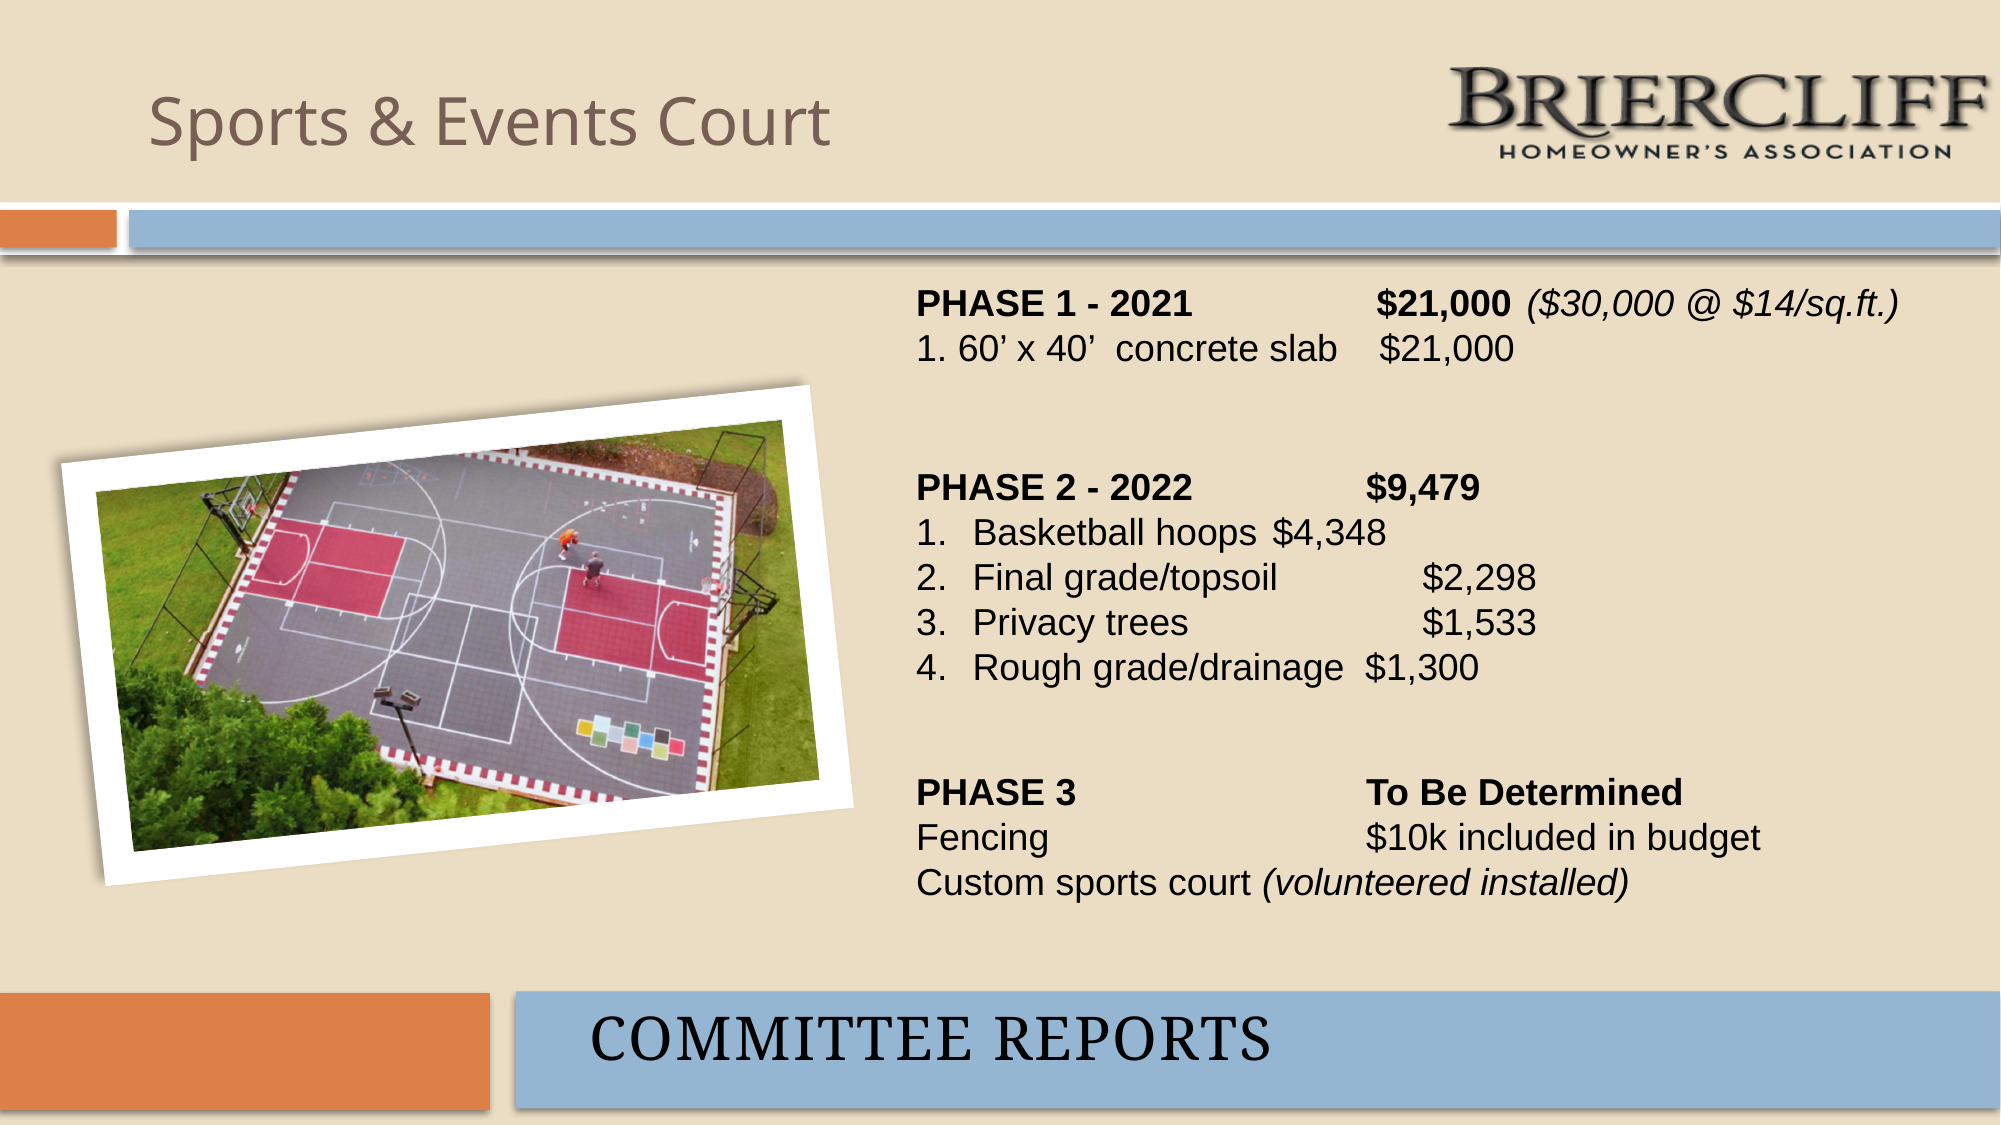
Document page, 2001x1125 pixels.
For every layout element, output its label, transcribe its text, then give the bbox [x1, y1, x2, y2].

title Sports & Events Court [133, 37, 1388, 200]
text_box PHASE 3 To Be Determined Fencing $10k included in budget Custom sports court (volunteered installed) [901, 760, 1987, 911]
text_box PHASE 2 - 2022 $9,479 Basketball hoops $4,348 Final grade/topsoil $2,298 Privacy trees $1,533 Rough grade/drainage $1,300 [901, 455, 1762, 695]
list COMMITTEE REPORTS [575, 992, 2000, 1100]
picture [97, 421, 819, 851]
picture [1436, 62, 2000, 163]
text_box PHASE 1 - 2021 $21,000 ($30,000 @ $14/sq.ft.) 1. 60’ x 40’ concrete slab $21,000 [901, 271, 1964, 377]
